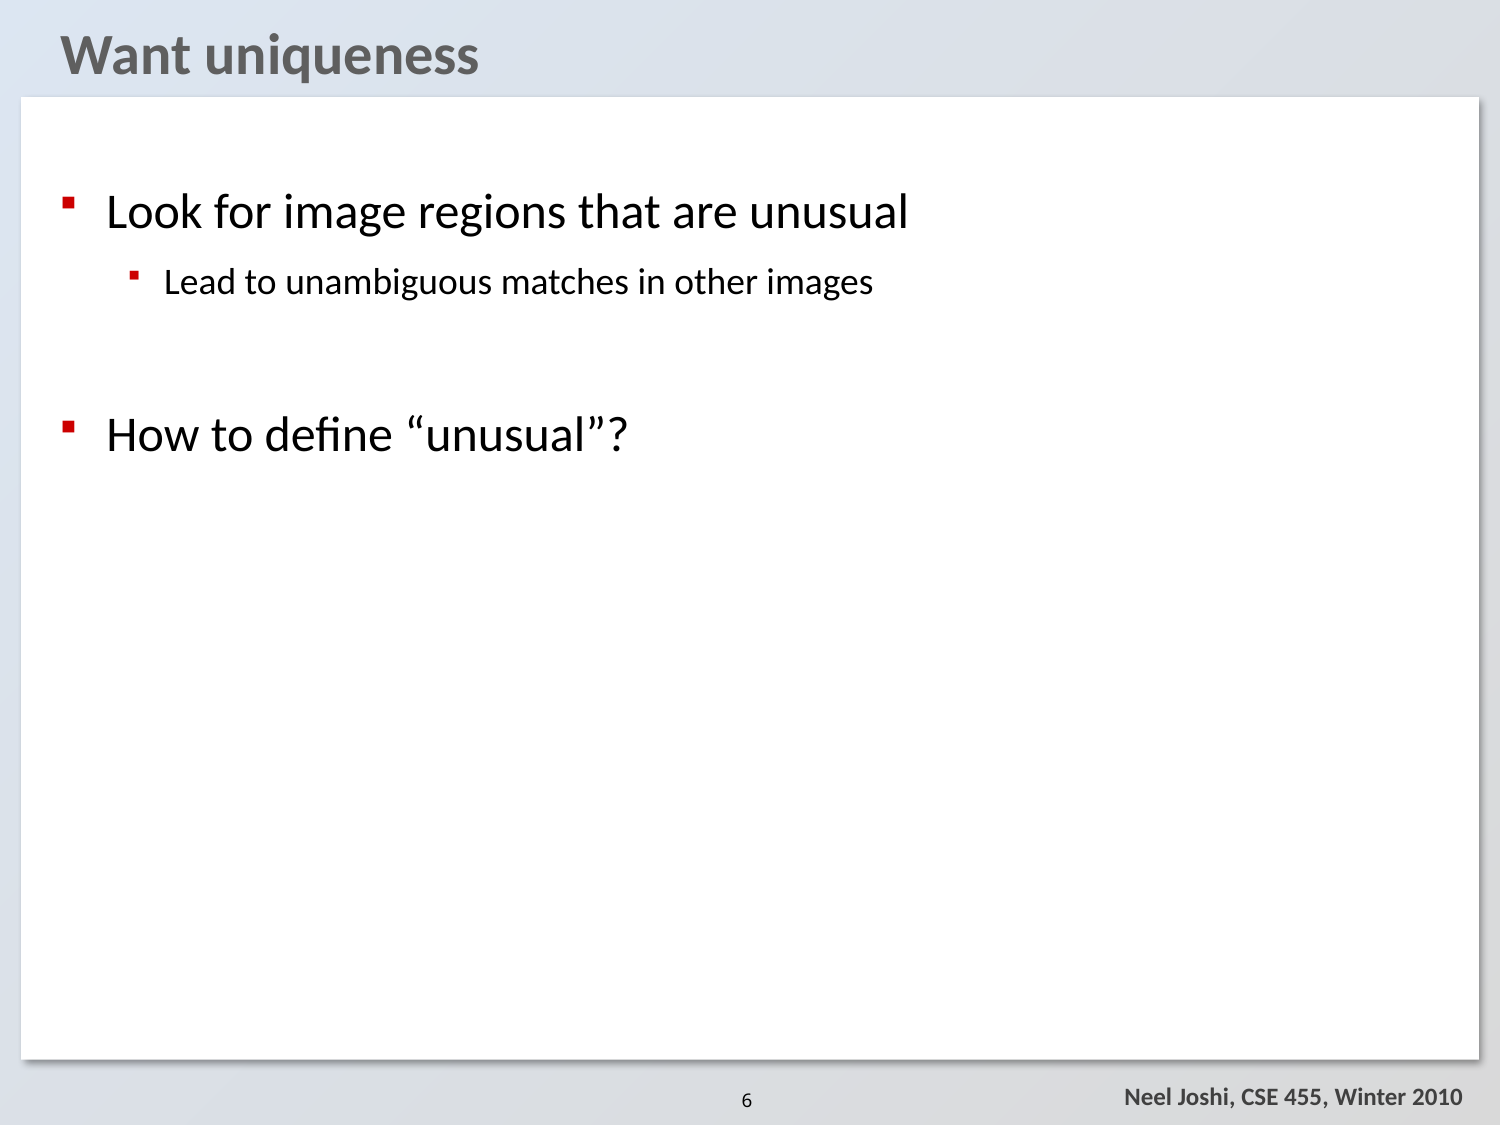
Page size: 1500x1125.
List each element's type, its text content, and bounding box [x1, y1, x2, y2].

list Look for image regions that are unusual Lead to unambiguous matches in other images How to define “unusual”? [45, 171, 1451, 973]
title Want uniqueness [45, 23, 1451, 91]
